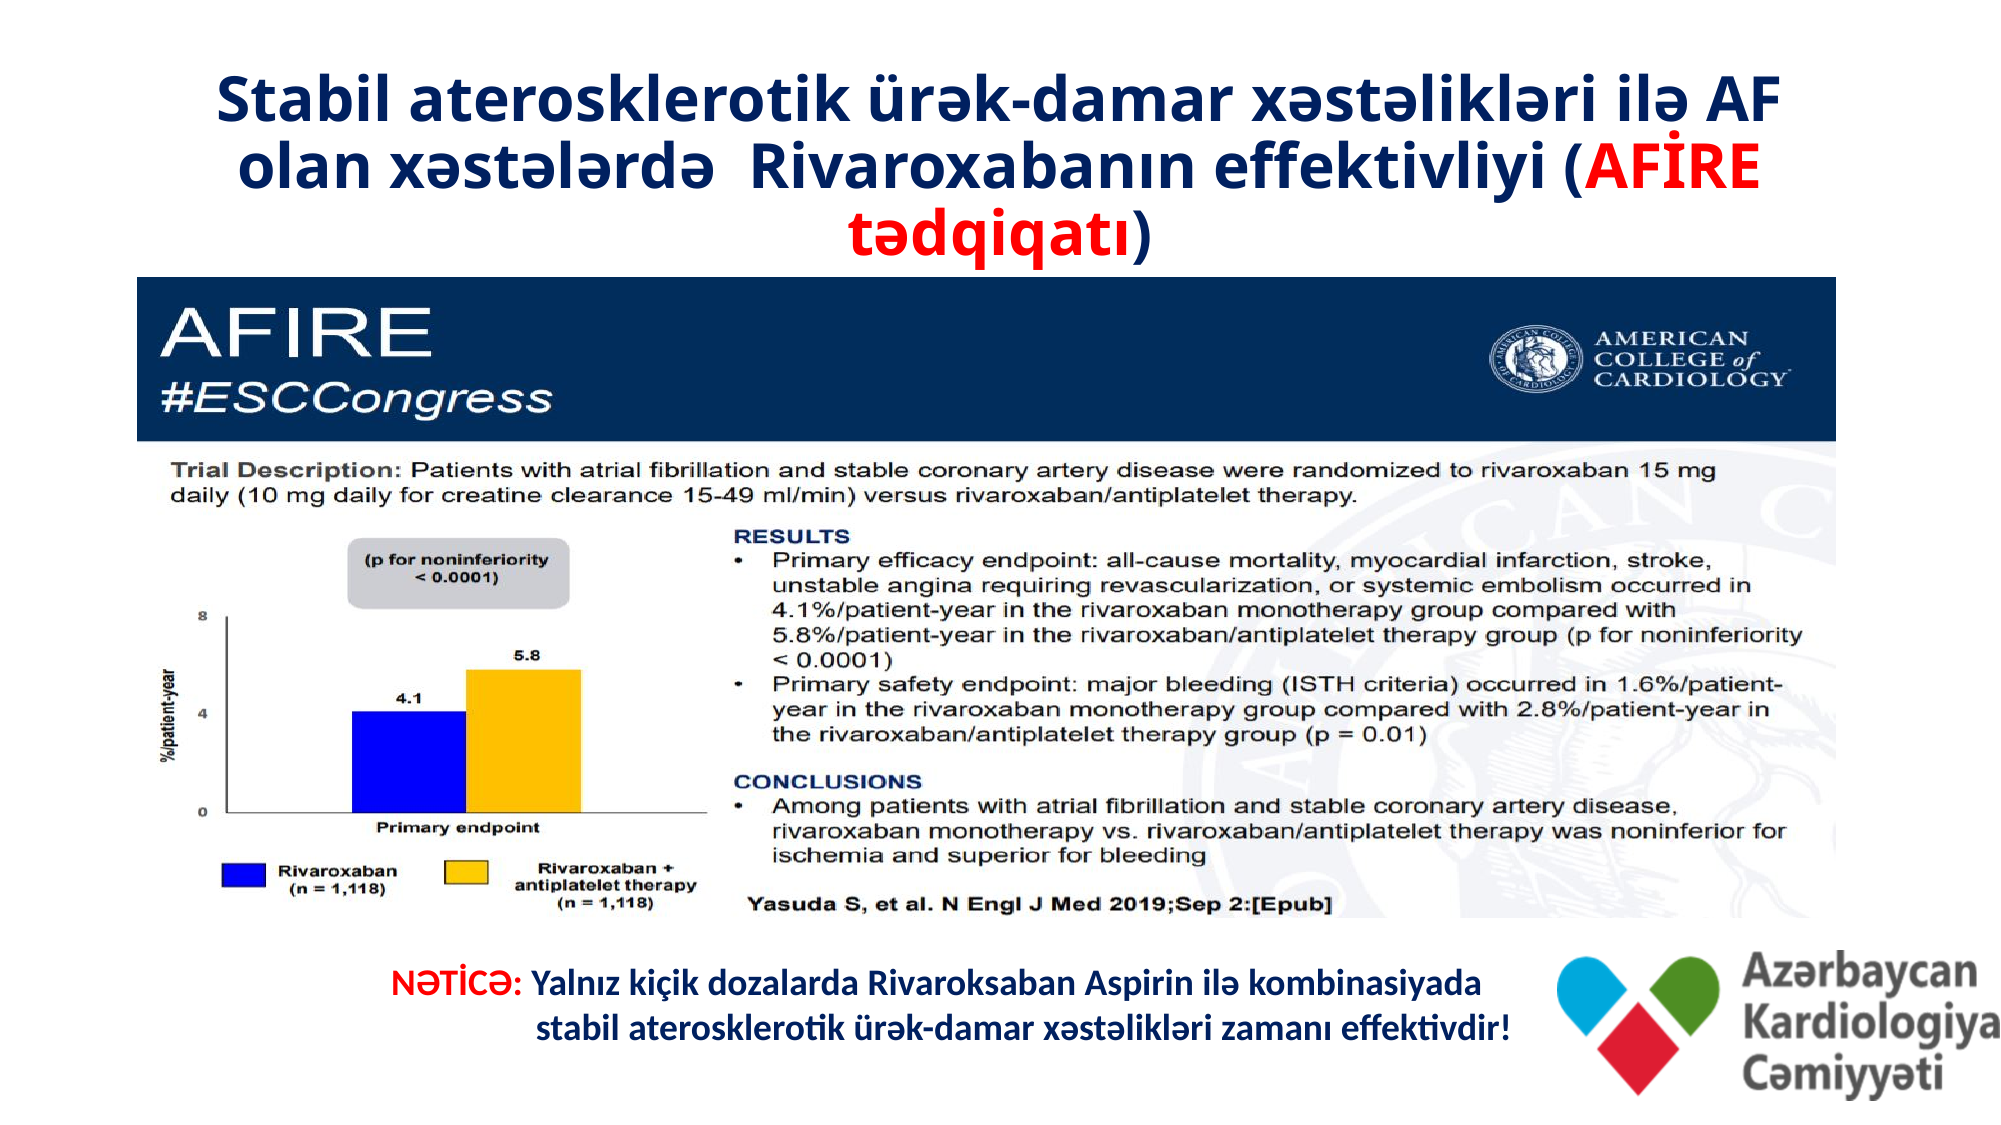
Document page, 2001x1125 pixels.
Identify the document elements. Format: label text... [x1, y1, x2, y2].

title Stabil aterosklerotik ürək-damar xəstəlikləri ilə AF olan xəstələrdə Rivaroxabanın effektivliyi (AFİRE tədqiqatı) [137, 59, 1863, 278]
picture [137, 277, 1836, 918]
text_box NƏTİCƏ: Yalnız kiçik dozalarda Rivaroksaban Aspirin ilə kombinasiyada stabil aterosklerotik ürək-damar xəstəlikləri zamanı effektivdir! [376, 950, 1557, 1056]
picture [1557, 950, 2000, 1101]
